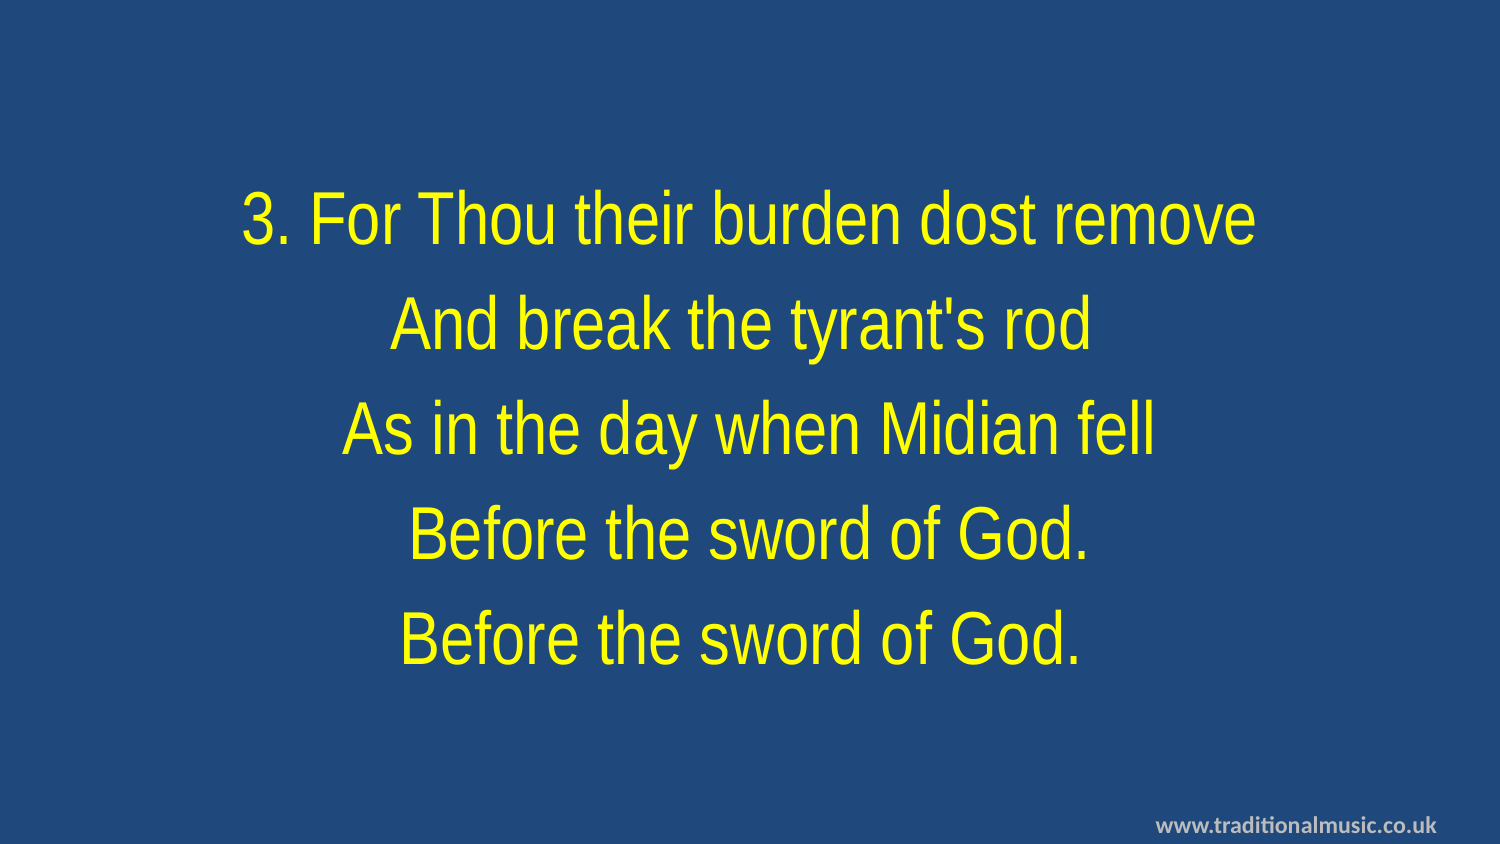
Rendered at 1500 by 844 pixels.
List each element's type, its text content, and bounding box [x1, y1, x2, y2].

list 3. For Thou their burden dost remove And break the tyrant's rod As in the day when Midian fell Before the sword of God. Before the sword of God. [0, 0, 1500, 844]
